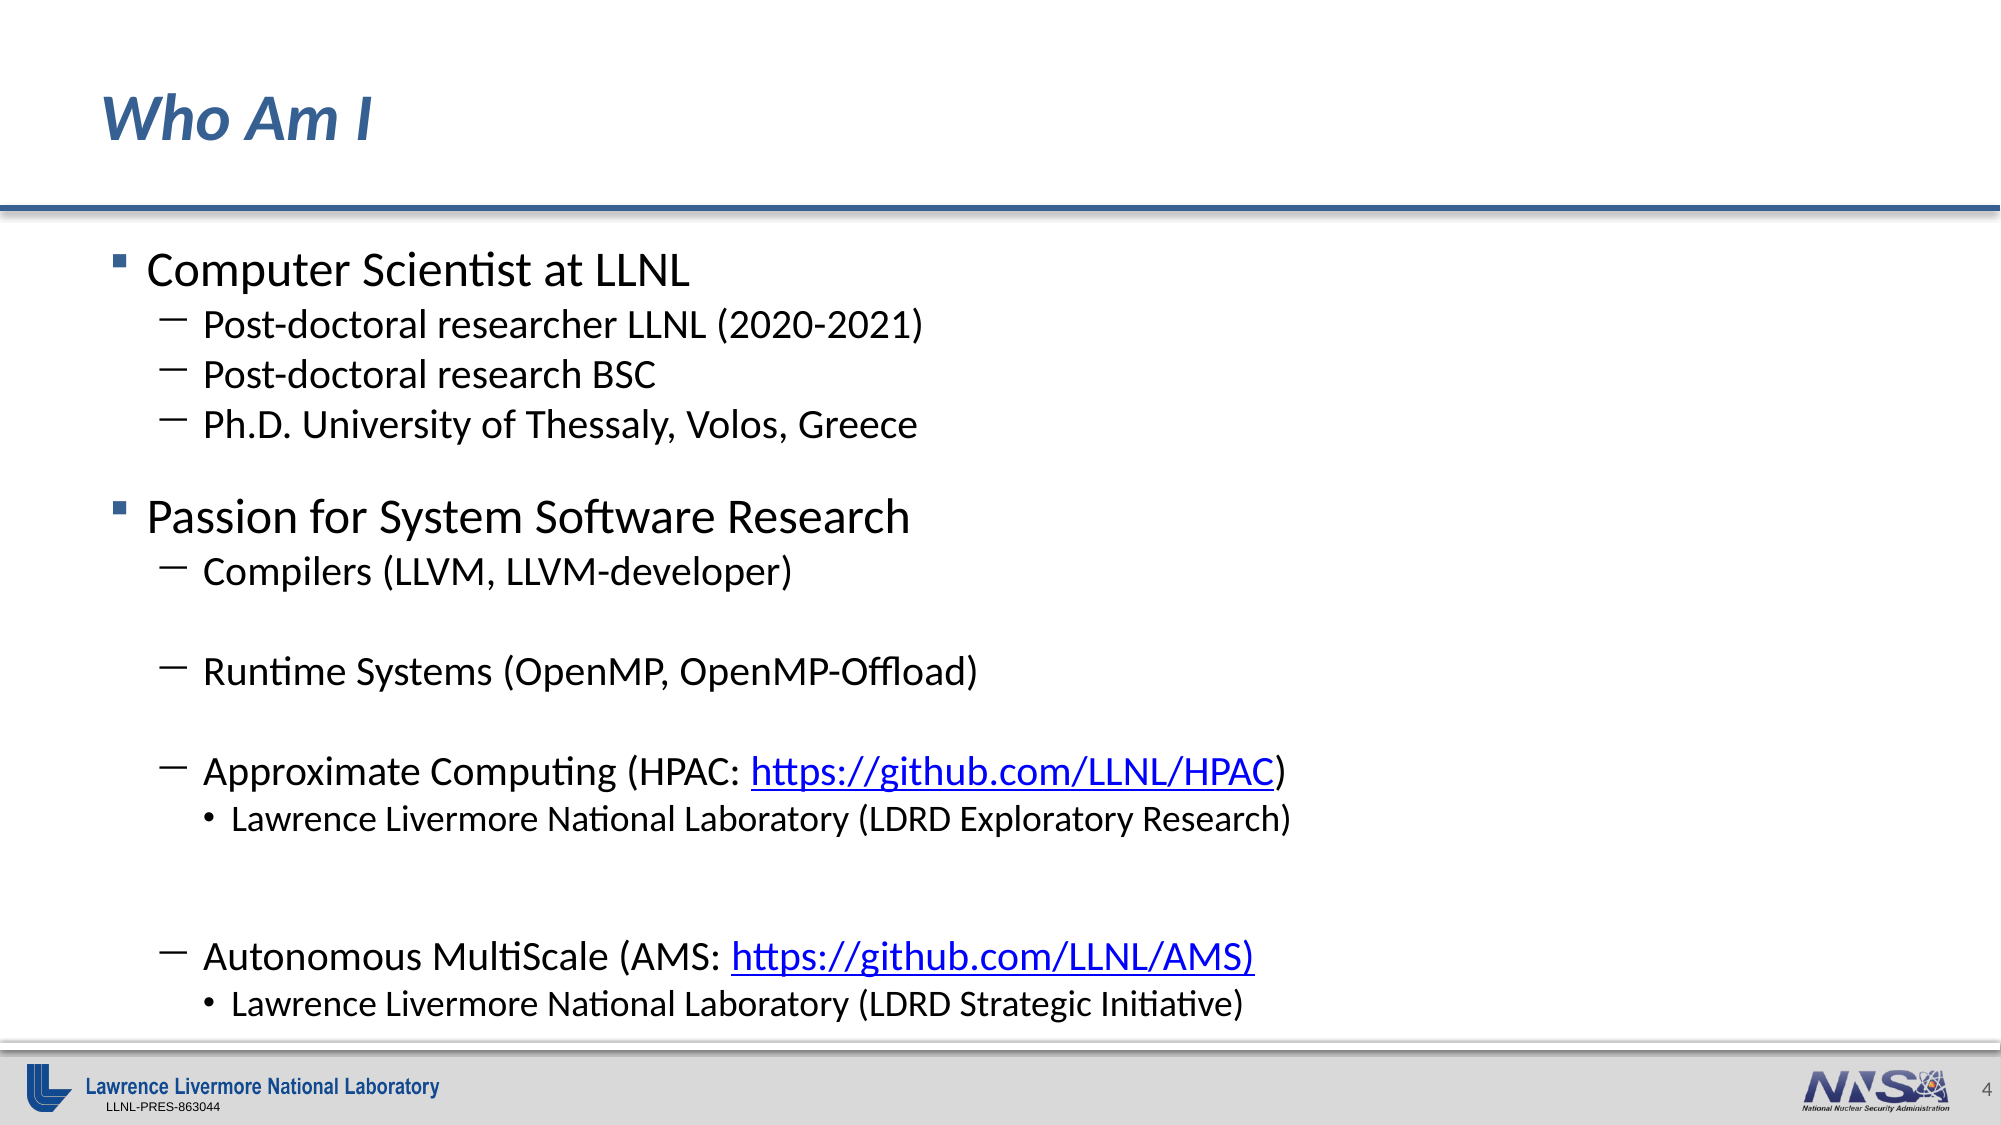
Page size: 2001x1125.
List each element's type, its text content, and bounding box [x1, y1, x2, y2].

title Who Am I [99, 36, 1900, 202]
picture [27, 1064, 478, 1112]
picture [1795, 1057, 1956, 1119]
list Computer Scientist at LLNL Post-doctoral researcher LLNL (2020-2021) Post-doctoral research BSC Ph.D. University of Thessaly, Volos, Greece Passion for System Software Research Compilers (LLVM, LLVM-developer) Runtime Systems (OpenMP, OpenMP-Offload) Approximate Computing (HPAC: https://github.com/LLNL/HPAC) Lawrence Livermore National Laboratory (LDRD Exploratory Research) Autonomous MultiScale (AMS: https://github.com/LLNL/AMS) Lawrence Livermore National Laboratory (LDRD Strategic Initiative) [99, 236, 1900, 1042]
